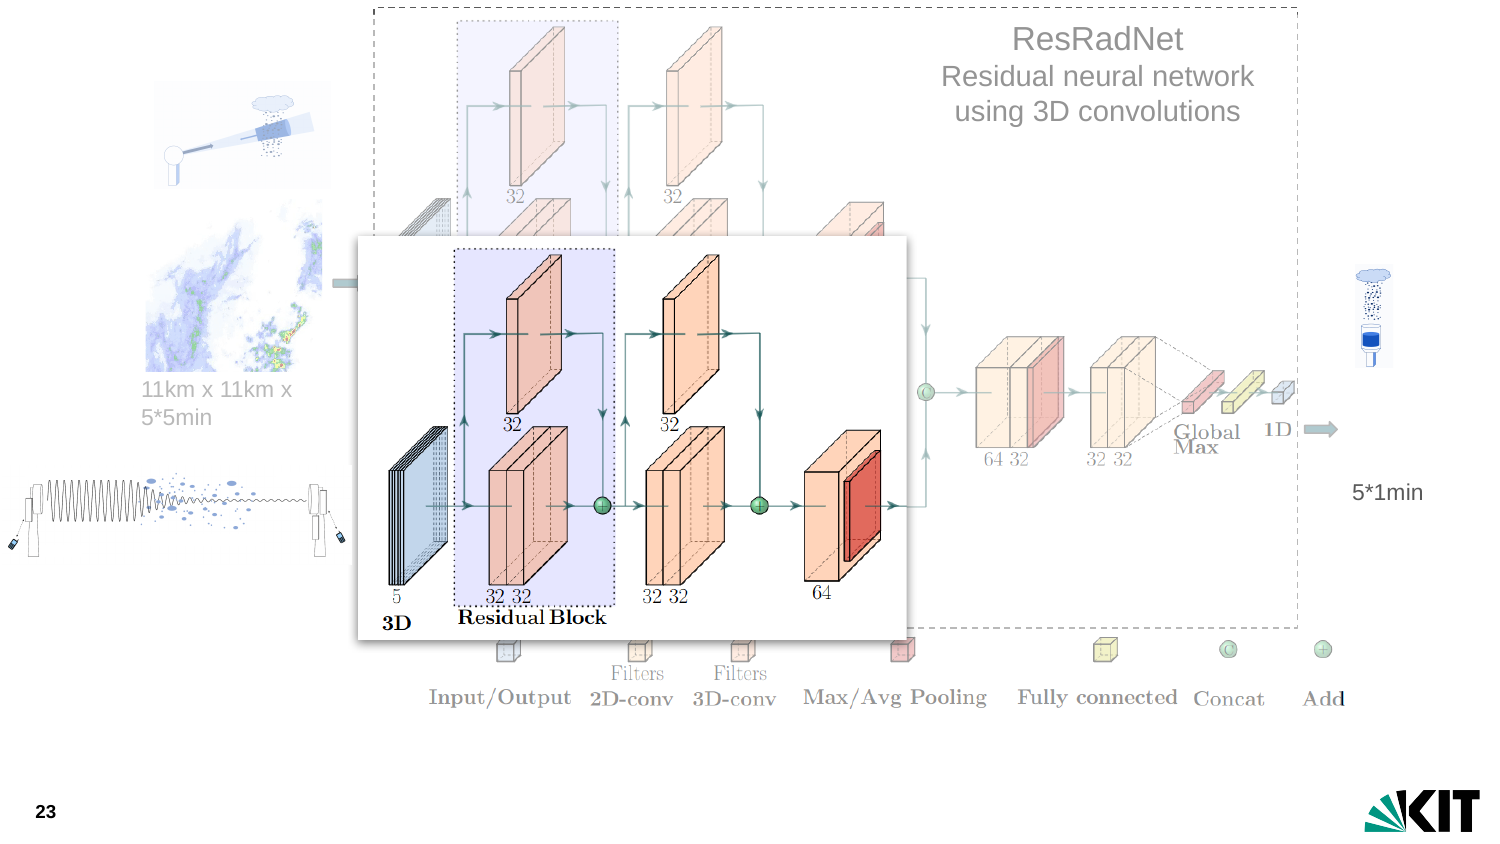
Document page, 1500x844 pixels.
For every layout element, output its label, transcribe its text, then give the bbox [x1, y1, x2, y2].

text_box ‹#› [35, 778, 89, 844]
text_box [2, 465, 353, 566]
text_box [82, 14, 356, 464]
text_box [82, 574, 1342, 748]
picture [357, 8, 1407, 718]
picture [145, 199, 323, 373]
text_box 5*1min [1360, 463, 1447, 519]
picture [1364, 790, 1480, 834]
picture [153, 81, 332, 190]
